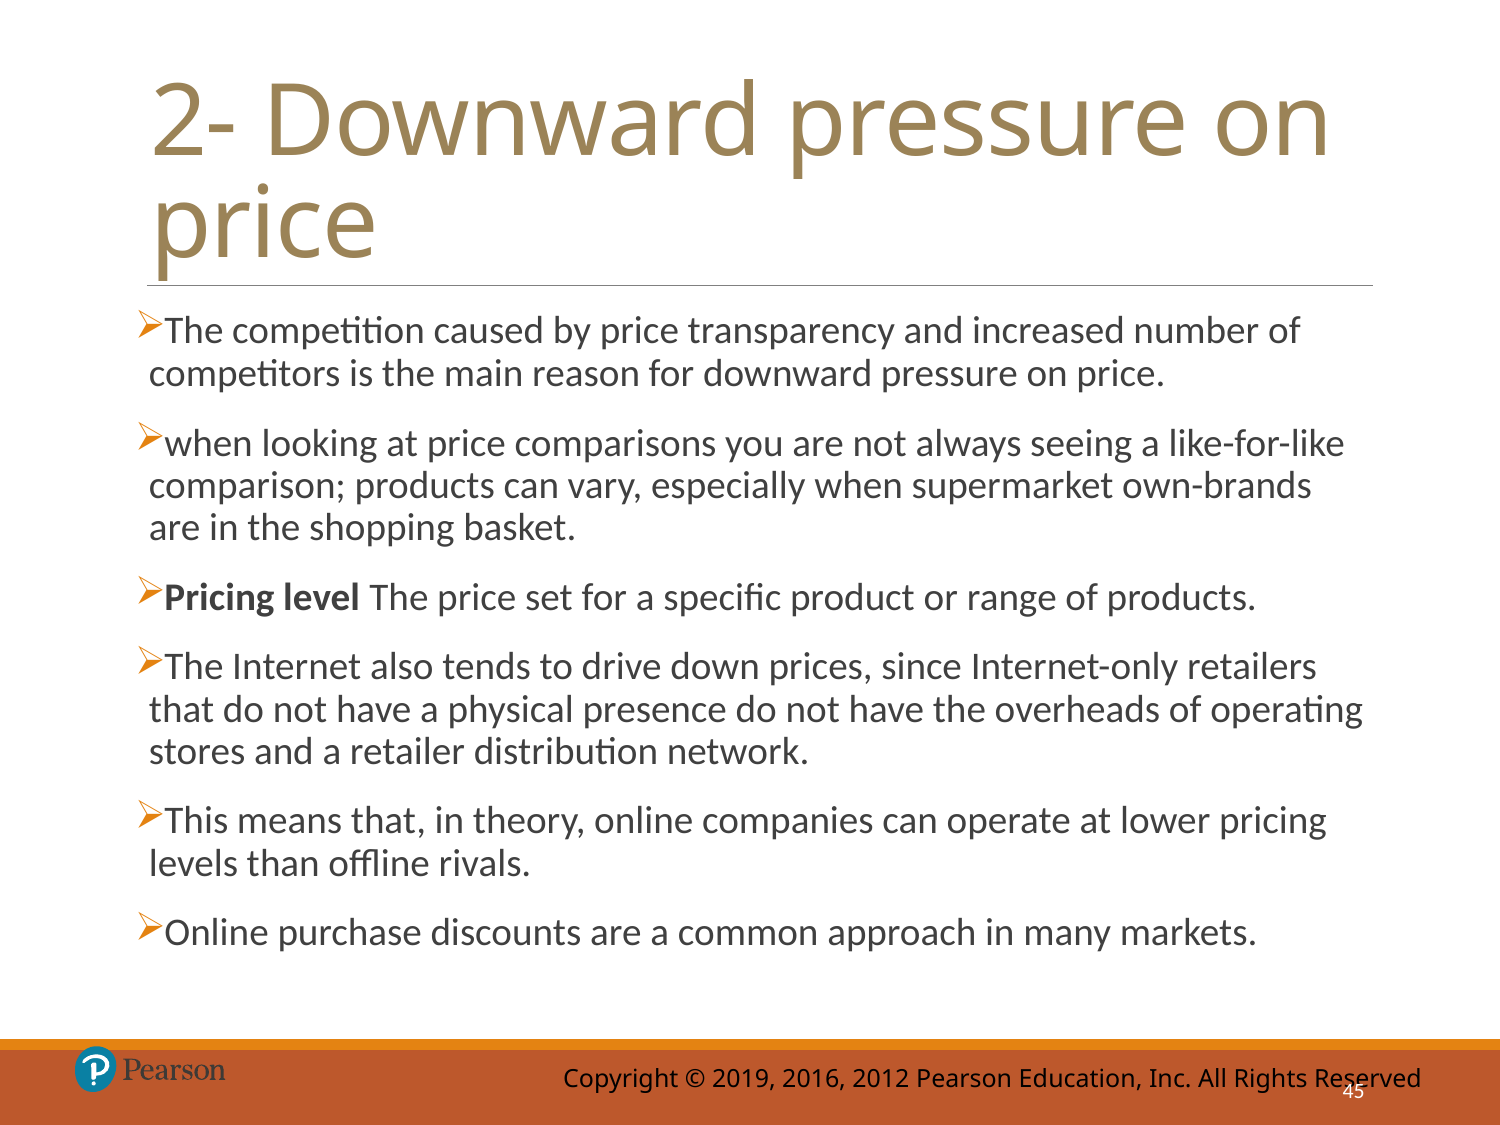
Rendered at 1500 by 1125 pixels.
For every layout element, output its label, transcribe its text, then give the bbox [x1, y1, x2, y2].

list The competition caused by price transparency and increased number of competitors is the main reason for downward pressure on price. when looking at price comparisons you are not always seeing a like-for-like comparison; products can vary, especially when supermarket own-brands are in the shopping basket. Pricing level The price set for a specific product or range of products. The Internet also tends to drive down prices, since Internet-only retailers that do not have a physical presence do not have the overheads of operating stores and a retailer distribution network. This means that, in theory, online companies can operate at lower pricing levels than offline rivals. Online purchase discounts are a common approach in many markets. [135, 302, 1373, 963]
title 2- Downward pressure on price [135, 47, 1373, 285]
slide_number 45 [1218, 1059, 1380, 1120]
